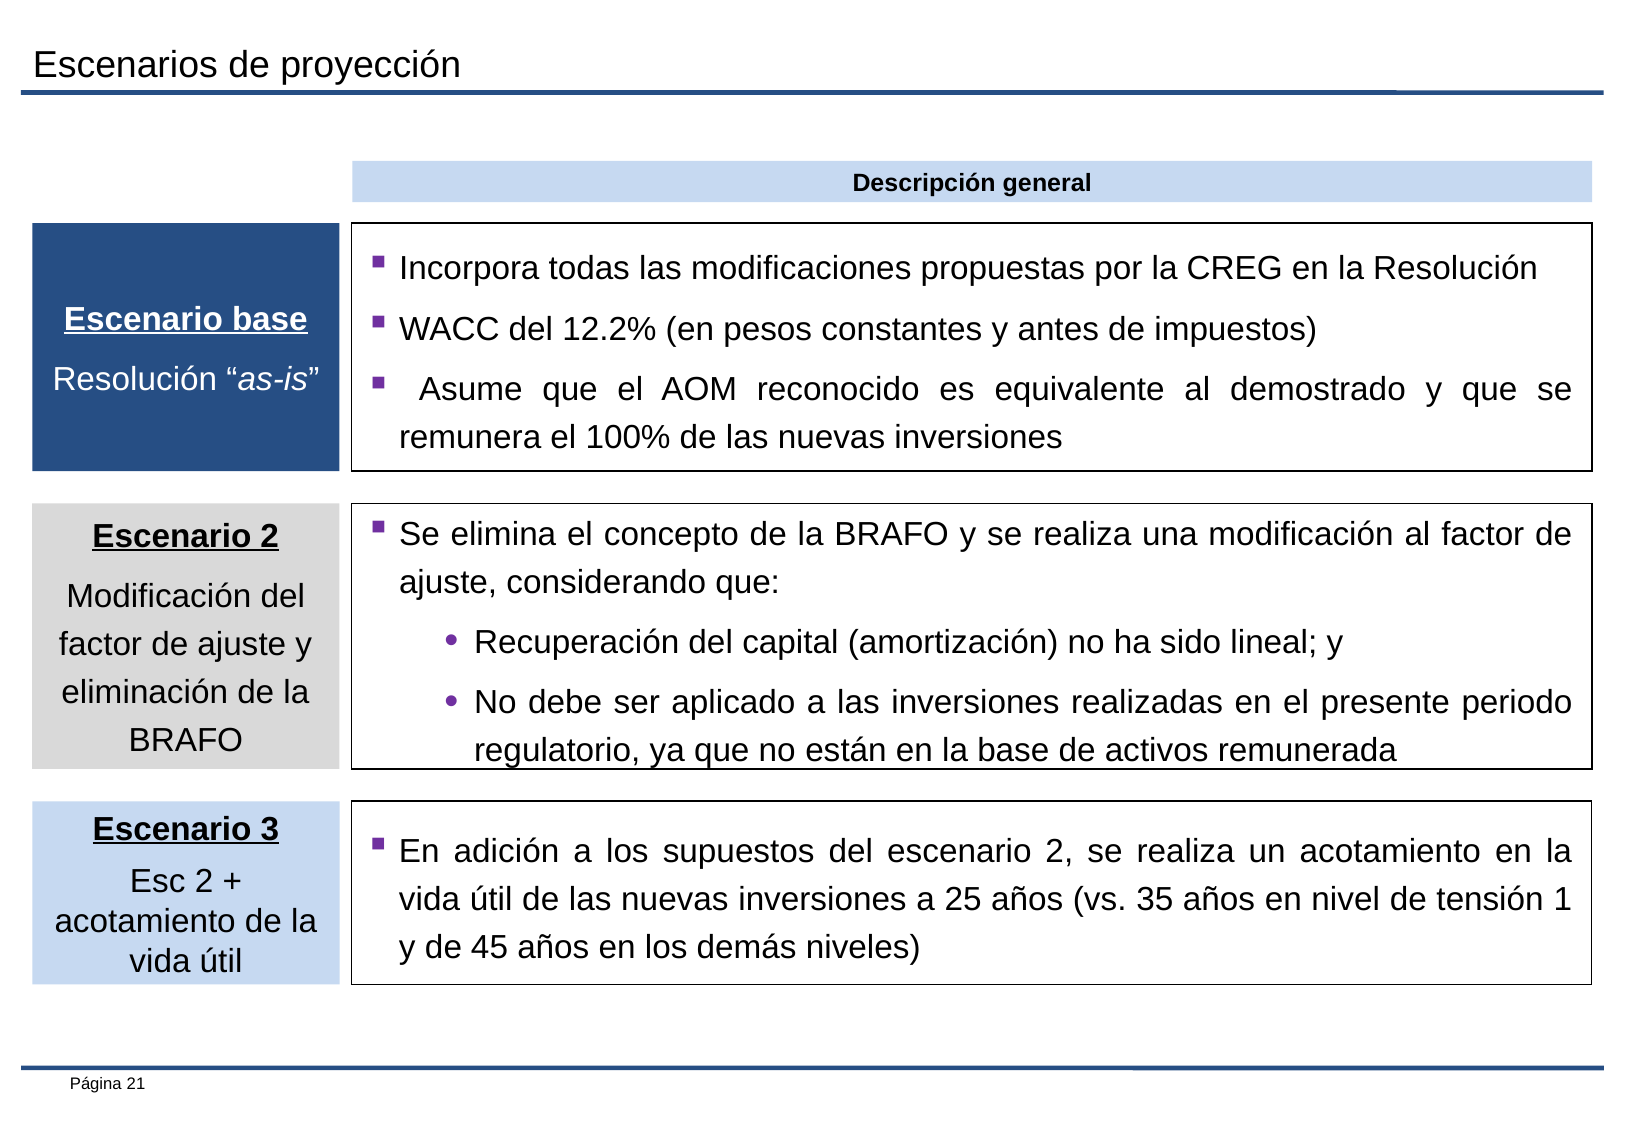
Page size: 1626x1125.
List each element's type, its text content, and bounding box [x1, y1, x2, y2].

text_box Escenarios de proyección [32, 42, 1408, 118]
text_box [31, 503, 1593, 770]
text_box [32, 800, 1592, 985]
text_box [32, 222, 1593, 472]
text_box Descripción general [350, 159, 1594, 204]
